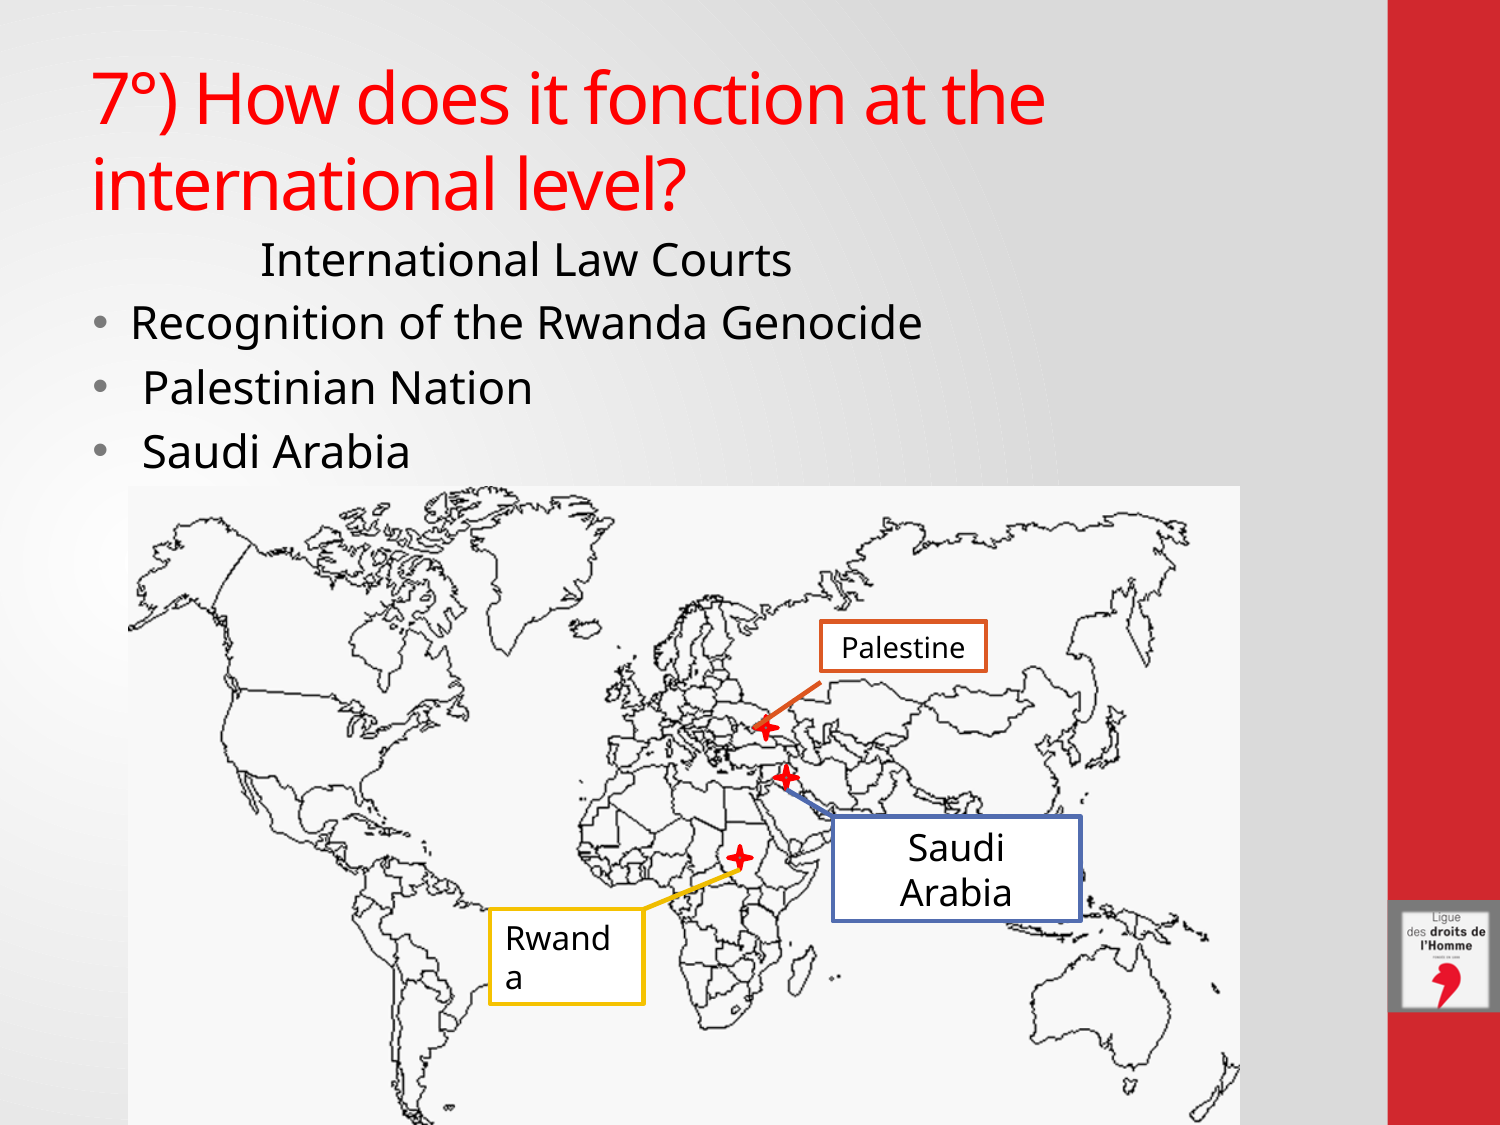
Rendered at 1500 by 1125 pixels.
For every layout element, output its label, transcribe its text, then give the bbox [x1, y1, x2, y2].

list International Law Courts Recognition of the Rwanda Genocide Palestinian Nation Saudi Arabia [58, 222, 1309, 1011]
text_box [643, 869, 741, 910]
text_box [785, 788, 834, 818]
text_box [753, 681, 822, 729]
title 7°) How does it fonction at the international level? [75, 45, 1325, 233]
picture [1398, 908, 1492, 1011]
picture [128, 486, 1241, 1125]
